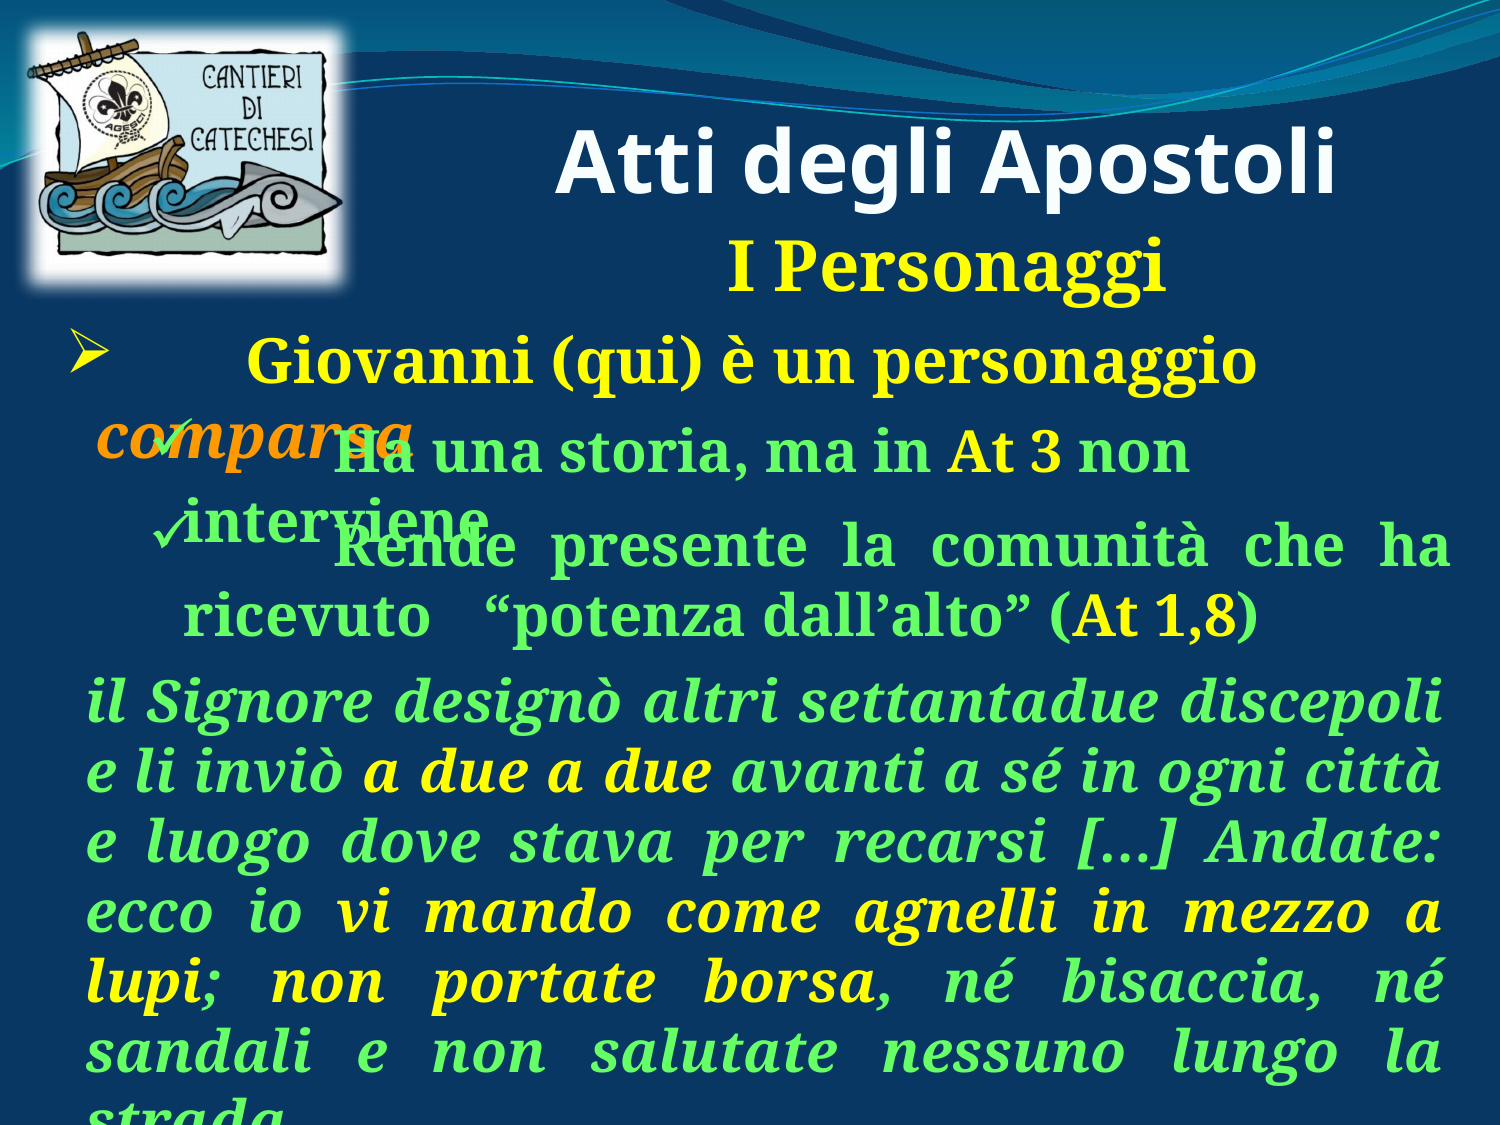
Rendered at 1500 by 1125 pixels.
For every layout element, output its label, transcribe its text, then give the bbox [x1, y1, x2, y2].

text_box il Signore designò altri settantadue discepoli e li inviò a due a due avanti a sé in ogni città e luogo dove stava per recarsi […] Andate: ecco io vi mando come agnelli in mezzo a lupi; non portate borsa, né bisaccia, né sandali e non salutate nessuno lungo la strada Lc 10,1-3 [41, 656, 1459, 1125]
text_box Atti degli Apostoli [531, 98, 1365, 219]
text_box Ha una storia, ma in At 3 non interviene [50, 406, 1469, 500]
text_box I Personaggi [575, 213, 1320, 313]
text_box Rende presente la comunità che ha ricevuto “potenza dall’alto” (At 1,8) [50, 500, 1469, 656]
text_box Giovanni (qui) è un personaggio comparsa [50, 313, 1469, 406]
picture [11, 17, 361, 303]
